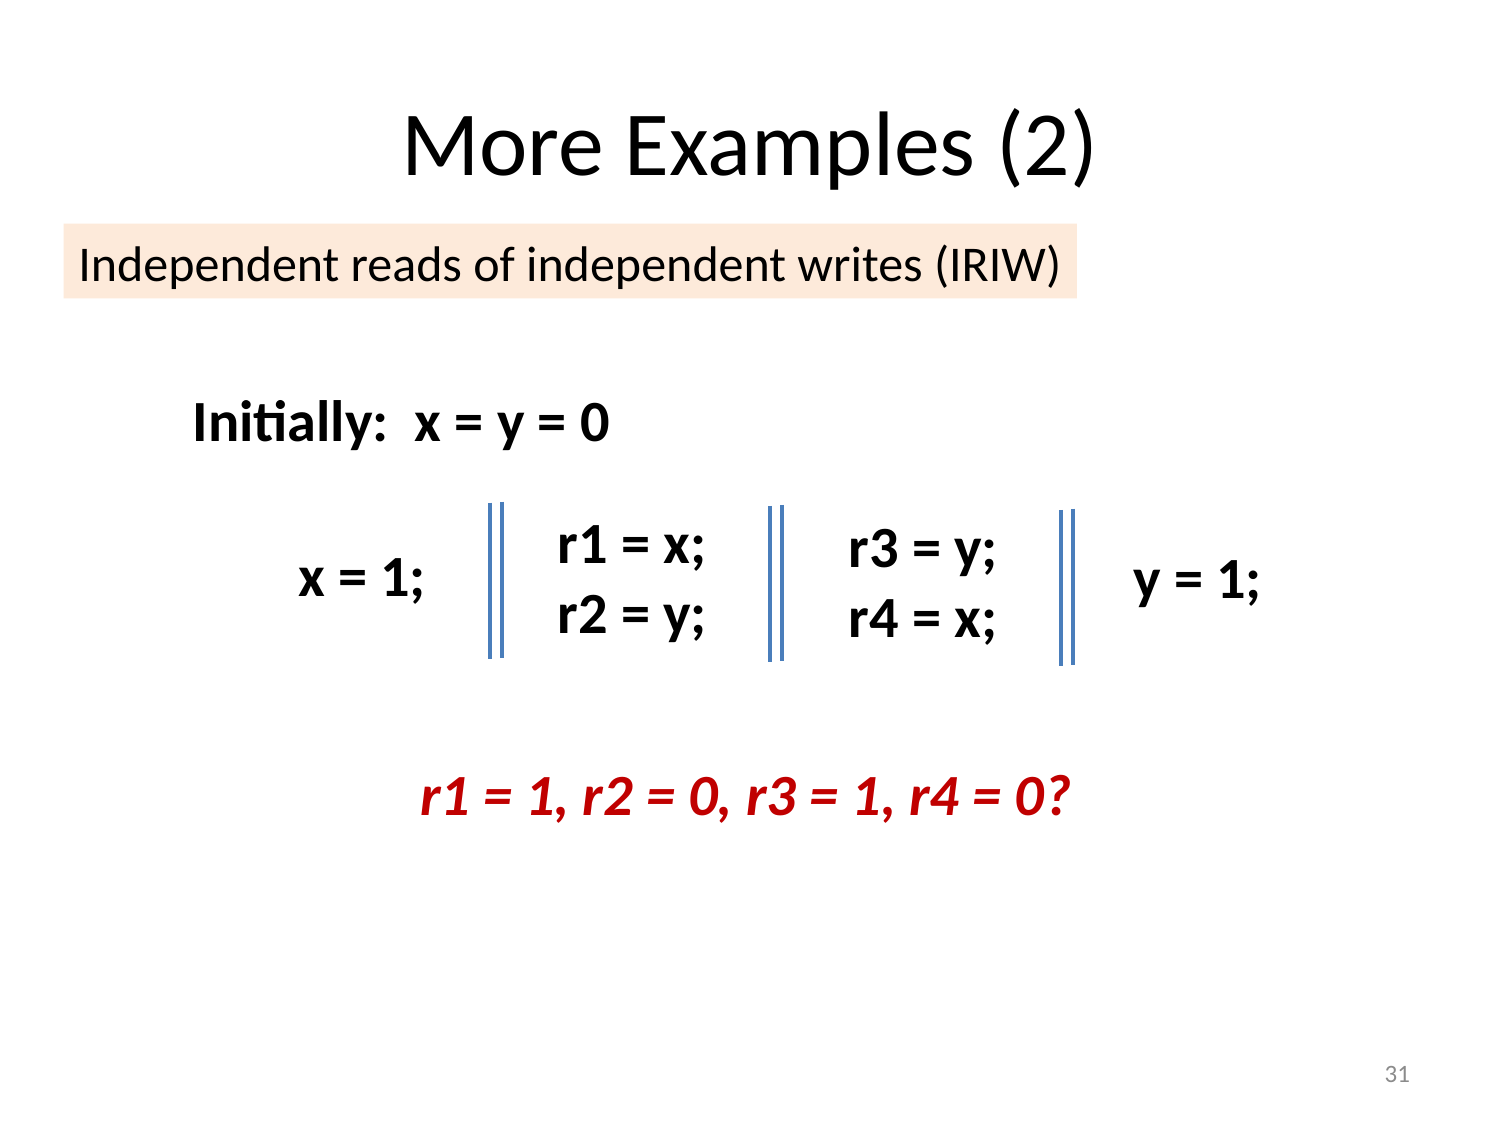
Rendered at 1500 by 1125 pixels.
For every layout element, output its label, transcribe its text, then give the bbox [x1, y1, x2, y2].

text_box Initially: x = y = 0 [178, 375, 784, 461]
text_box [769, 504, 782, 663]
text_box r1 = 1, r2 = 0, r3 = 1, r4 = 0? [405, 749, 1119, 835]
title More Examples (2) [75, 45, 1425, 233]
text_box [489, 501, 503, 660]
text_box Independent reads of independent writes (IRIW) [63, 223, 1077, 299]
text_box r3 = y; r4 = x; [833, 501, 1020, 657]
slide_number 31 [1074, 1042, 1425, 1103]
text_box r1 = x; r2 = y; [543, 497, 729, 653]
text_box y = 1; [1118, 533, 1305, 618]
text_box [1060, 508, 1073, 667]
text_box x = 1; [283, 531, 470, 616]
